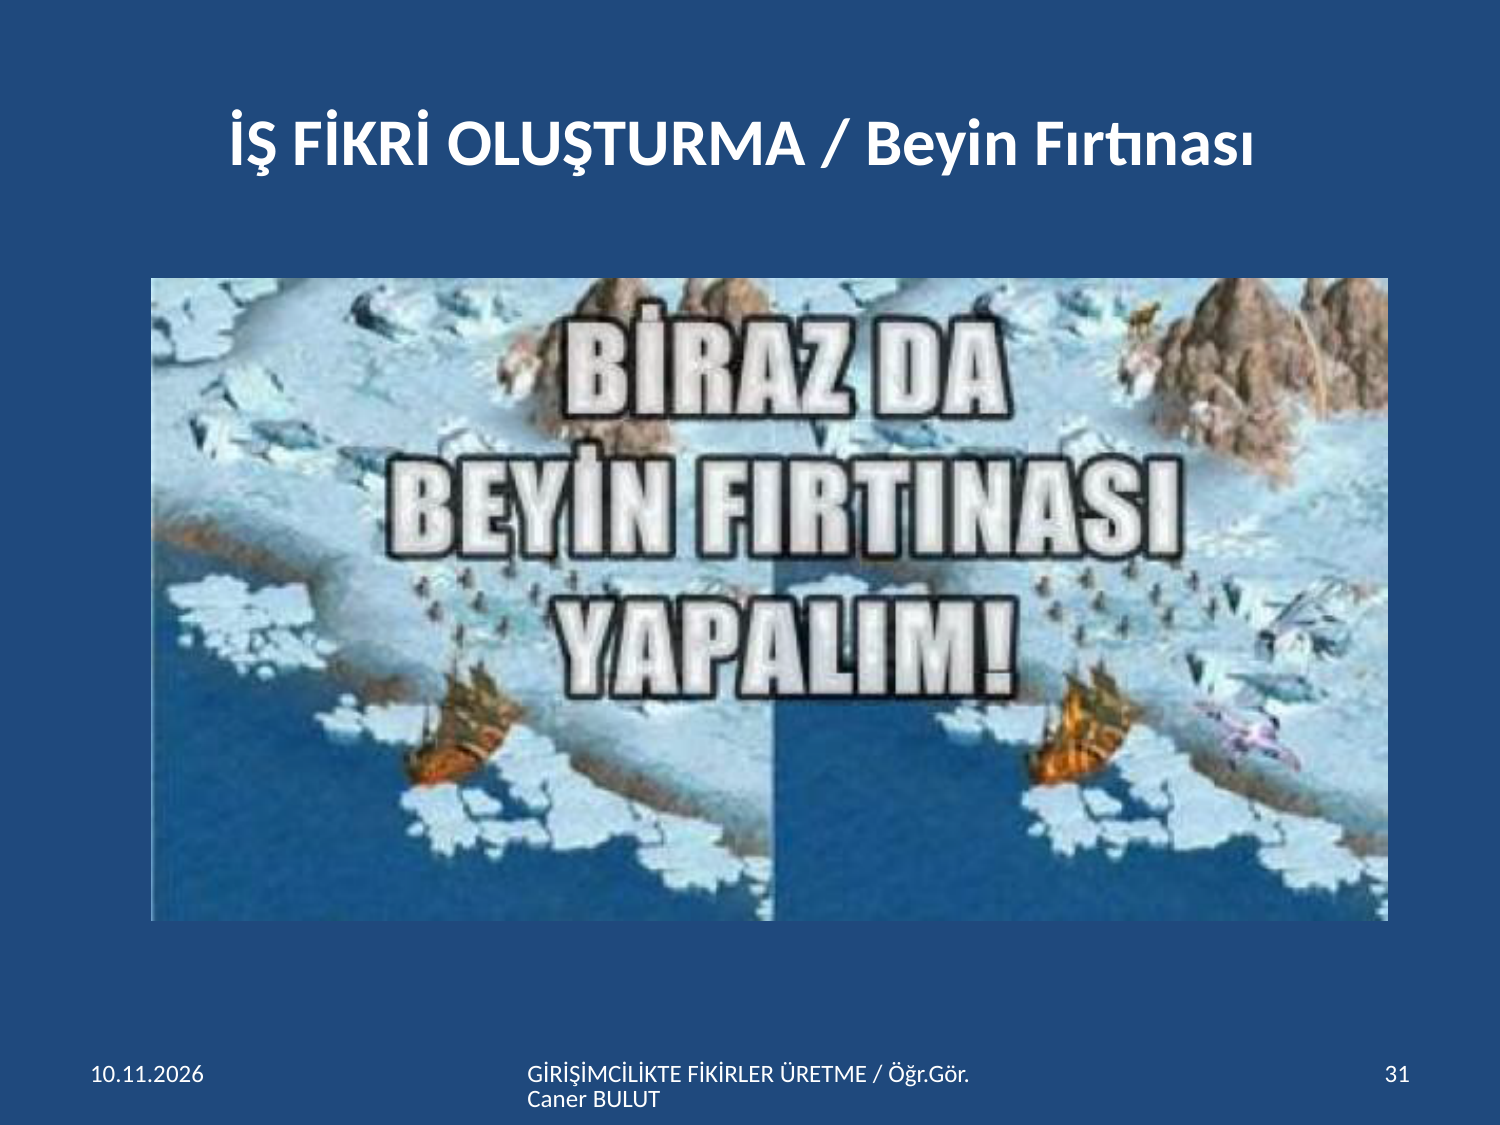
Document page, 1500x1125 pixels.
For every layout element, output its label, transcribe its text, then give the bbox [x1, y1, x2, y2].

title İŞ FİKRİ OLUŞTURMA / Beyin Fırtınası [75, 45, 1425, 233]
footer GİRİŞİMCİLİKTE FİKİRLER ÜRETME / Öğr.Gör.Caner BULUT [512, 1042, 988, 1103]
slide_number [75, 1042, 425, 1103]
slide_number 31 [1074, 1042, 1425, 1103]
picture [150, 278, 1389, 921]
